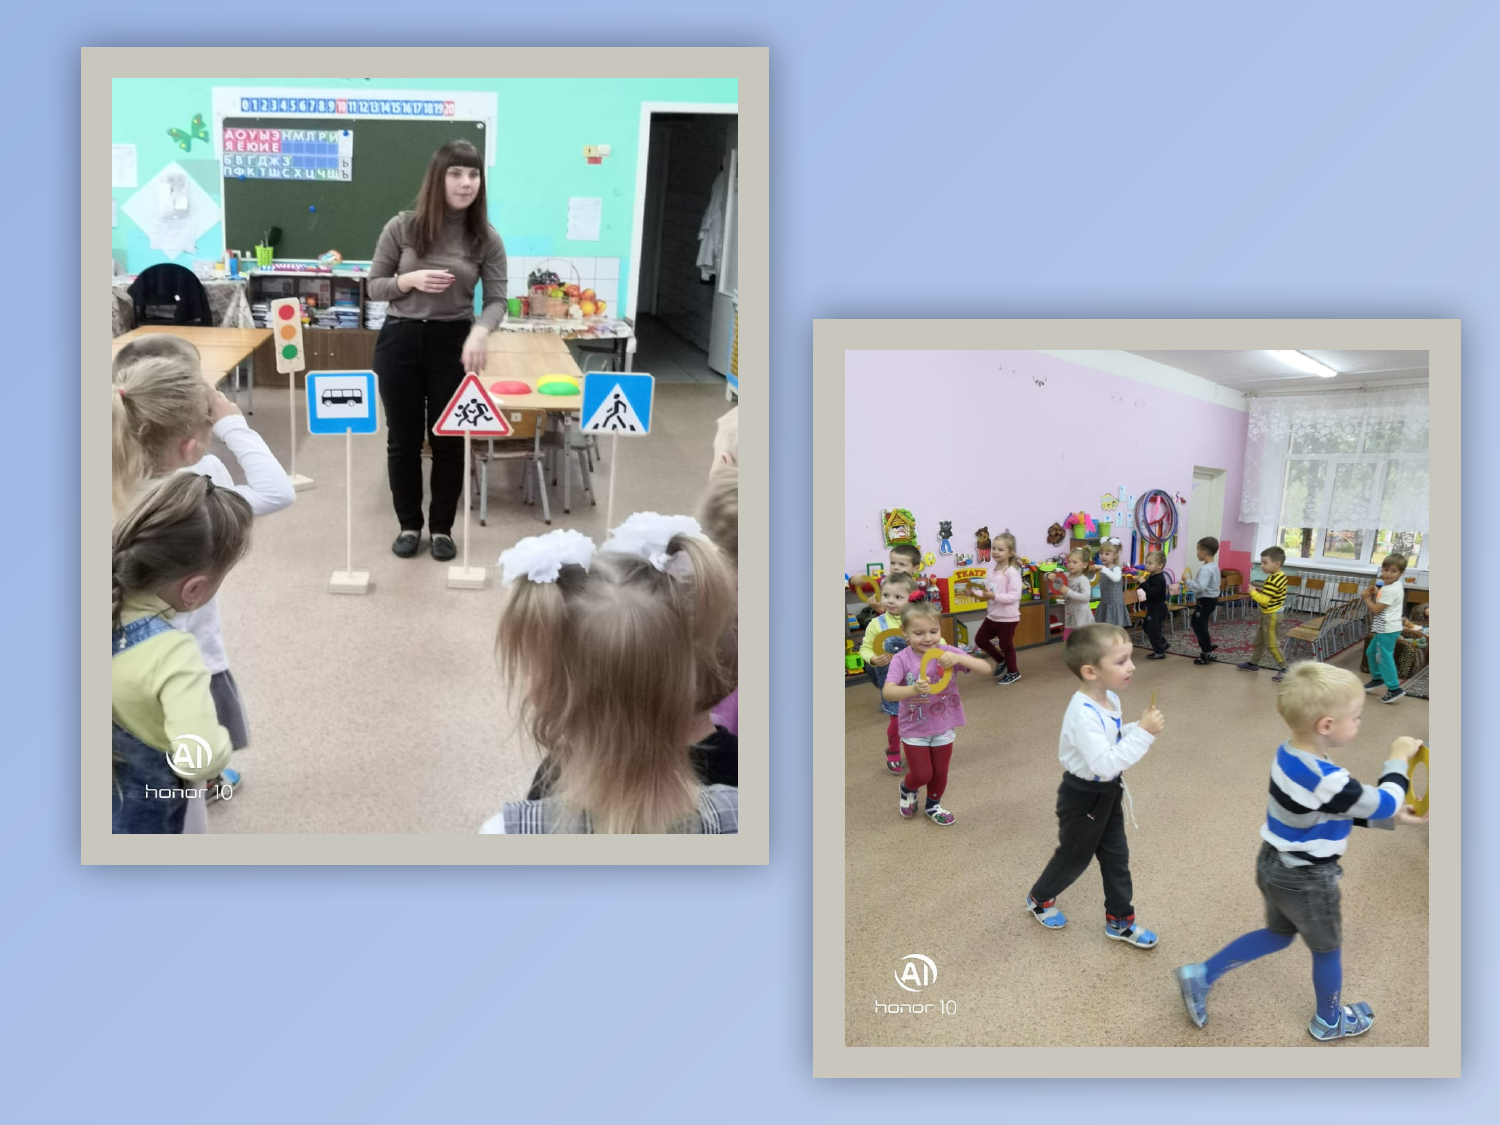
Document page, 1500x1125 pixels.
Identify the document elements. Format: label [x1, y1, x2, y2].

picture [844, 349, 1430, 1047]
picture [111, 77, 739, 835]
